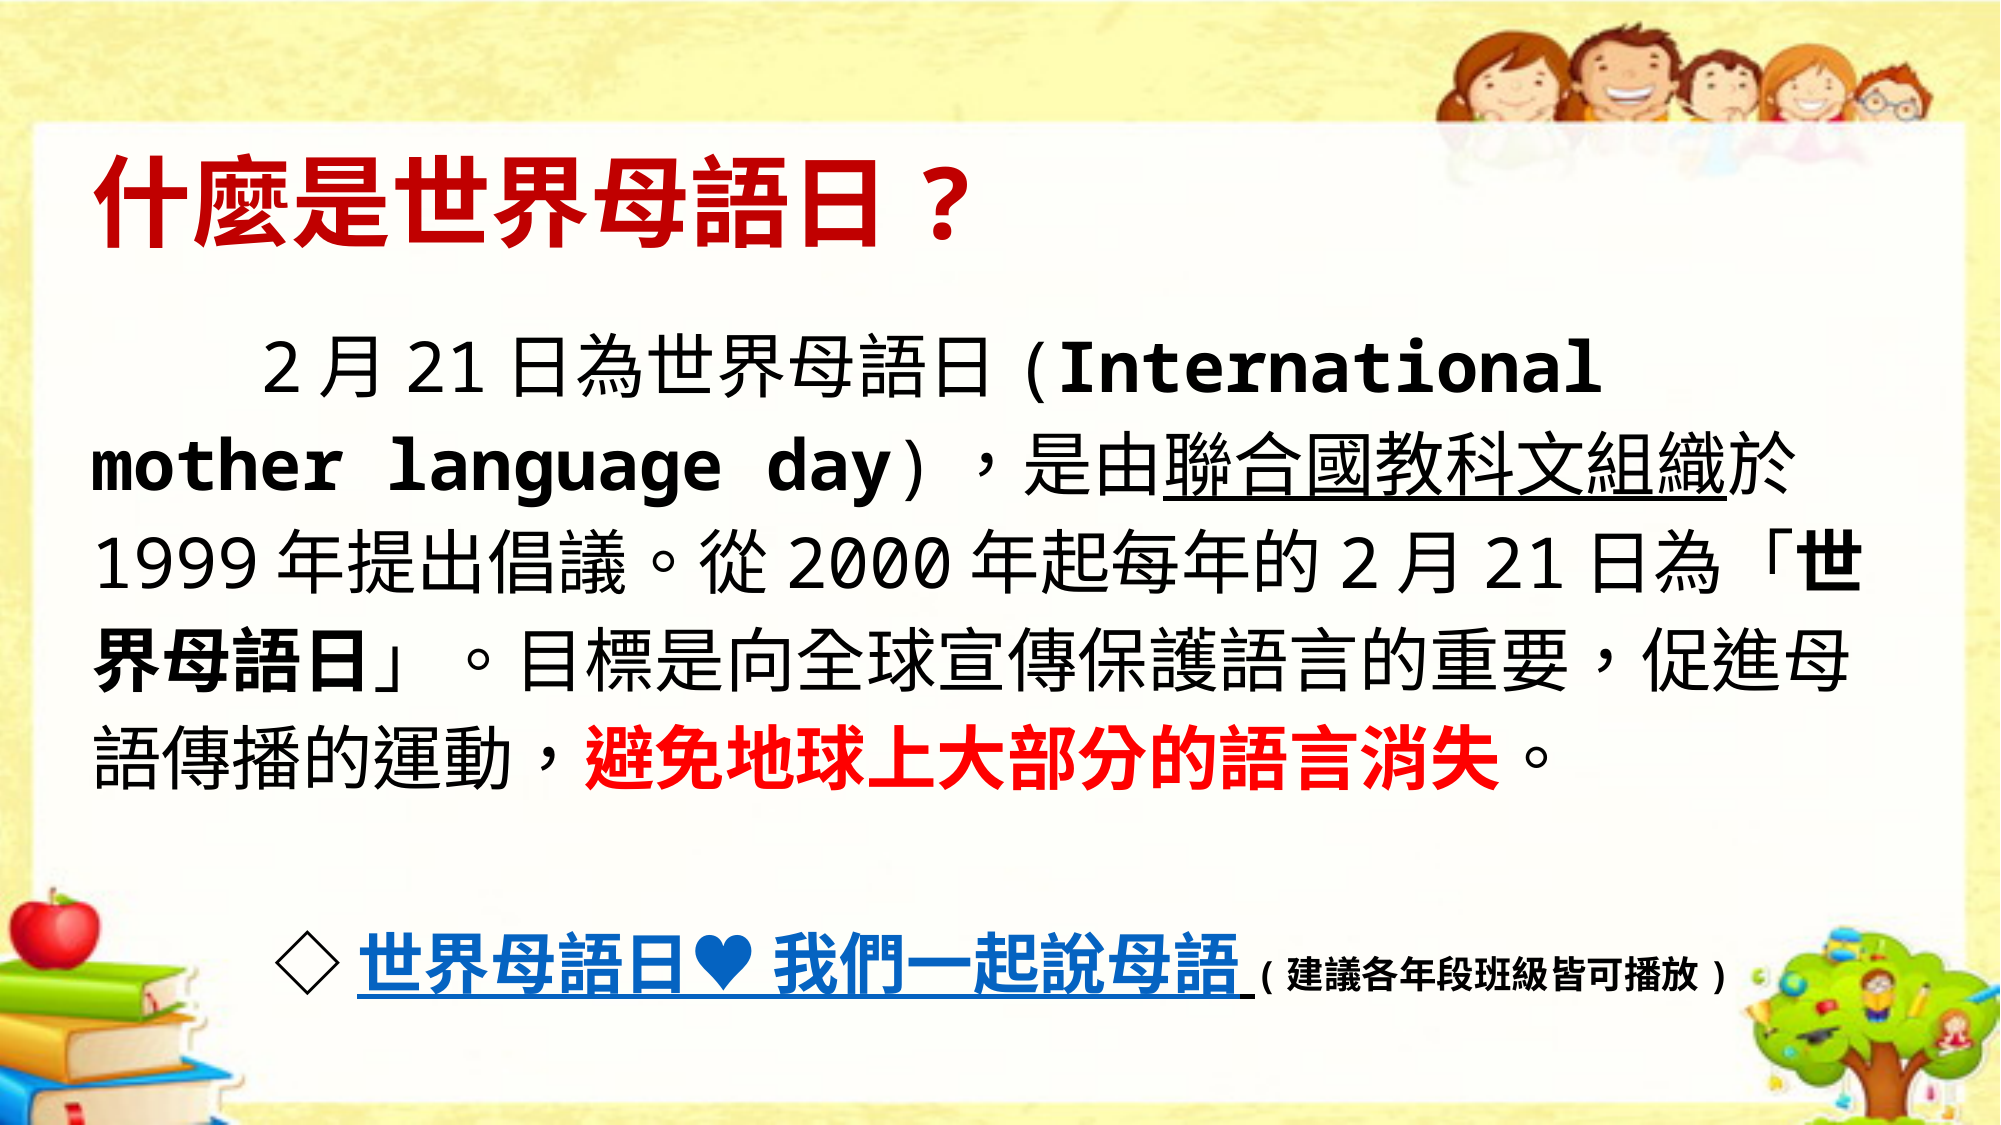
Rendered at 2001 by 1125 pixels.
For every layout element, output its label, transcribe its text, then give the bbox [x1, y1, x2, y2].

picture [0, 0, 2000, 1125]
title 什麼是世界母語日? [76, 113, 1051, 301]
text_box ◇世界母語日♥ 我們一起說母語 (建議各年段班級皆可播放) [259, 914, 1752, 1017]
list 2月21日為世界母語日(International mother language day)，是由聯合國教科文組織於1999年提出倡議。從2000年起每年的2月21日為「世界母語日」。目標是向全球宣傳保護語言的重要，促進母語傳播的運動，避免地球上大部分的語言消失。 [76, 301, 1890, 880]
